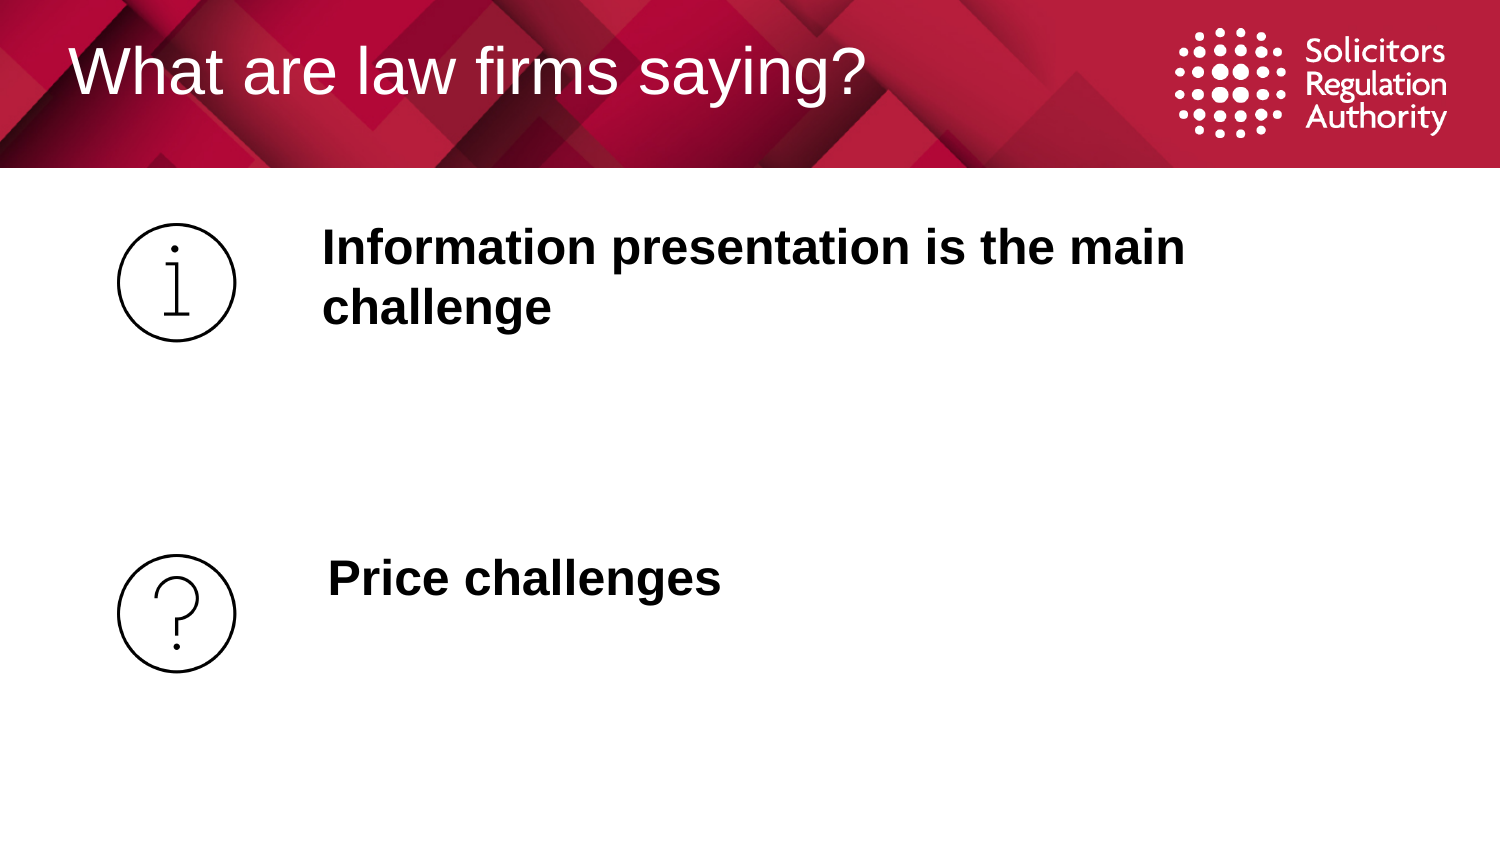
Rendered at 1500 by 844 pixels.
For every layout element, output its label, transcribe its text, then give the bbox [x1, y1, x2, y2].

title What are law firms saying? [53, 0, 1129, 139]
text_box Information presentation is the main challenge [307, 207, 1323, 463]
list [101, 207, 253, 358]
picture [0, 0, 1500, 168]
text_box Price challenges [312, 538, 1324, 733]
picture [101, 538, 253, 689]
